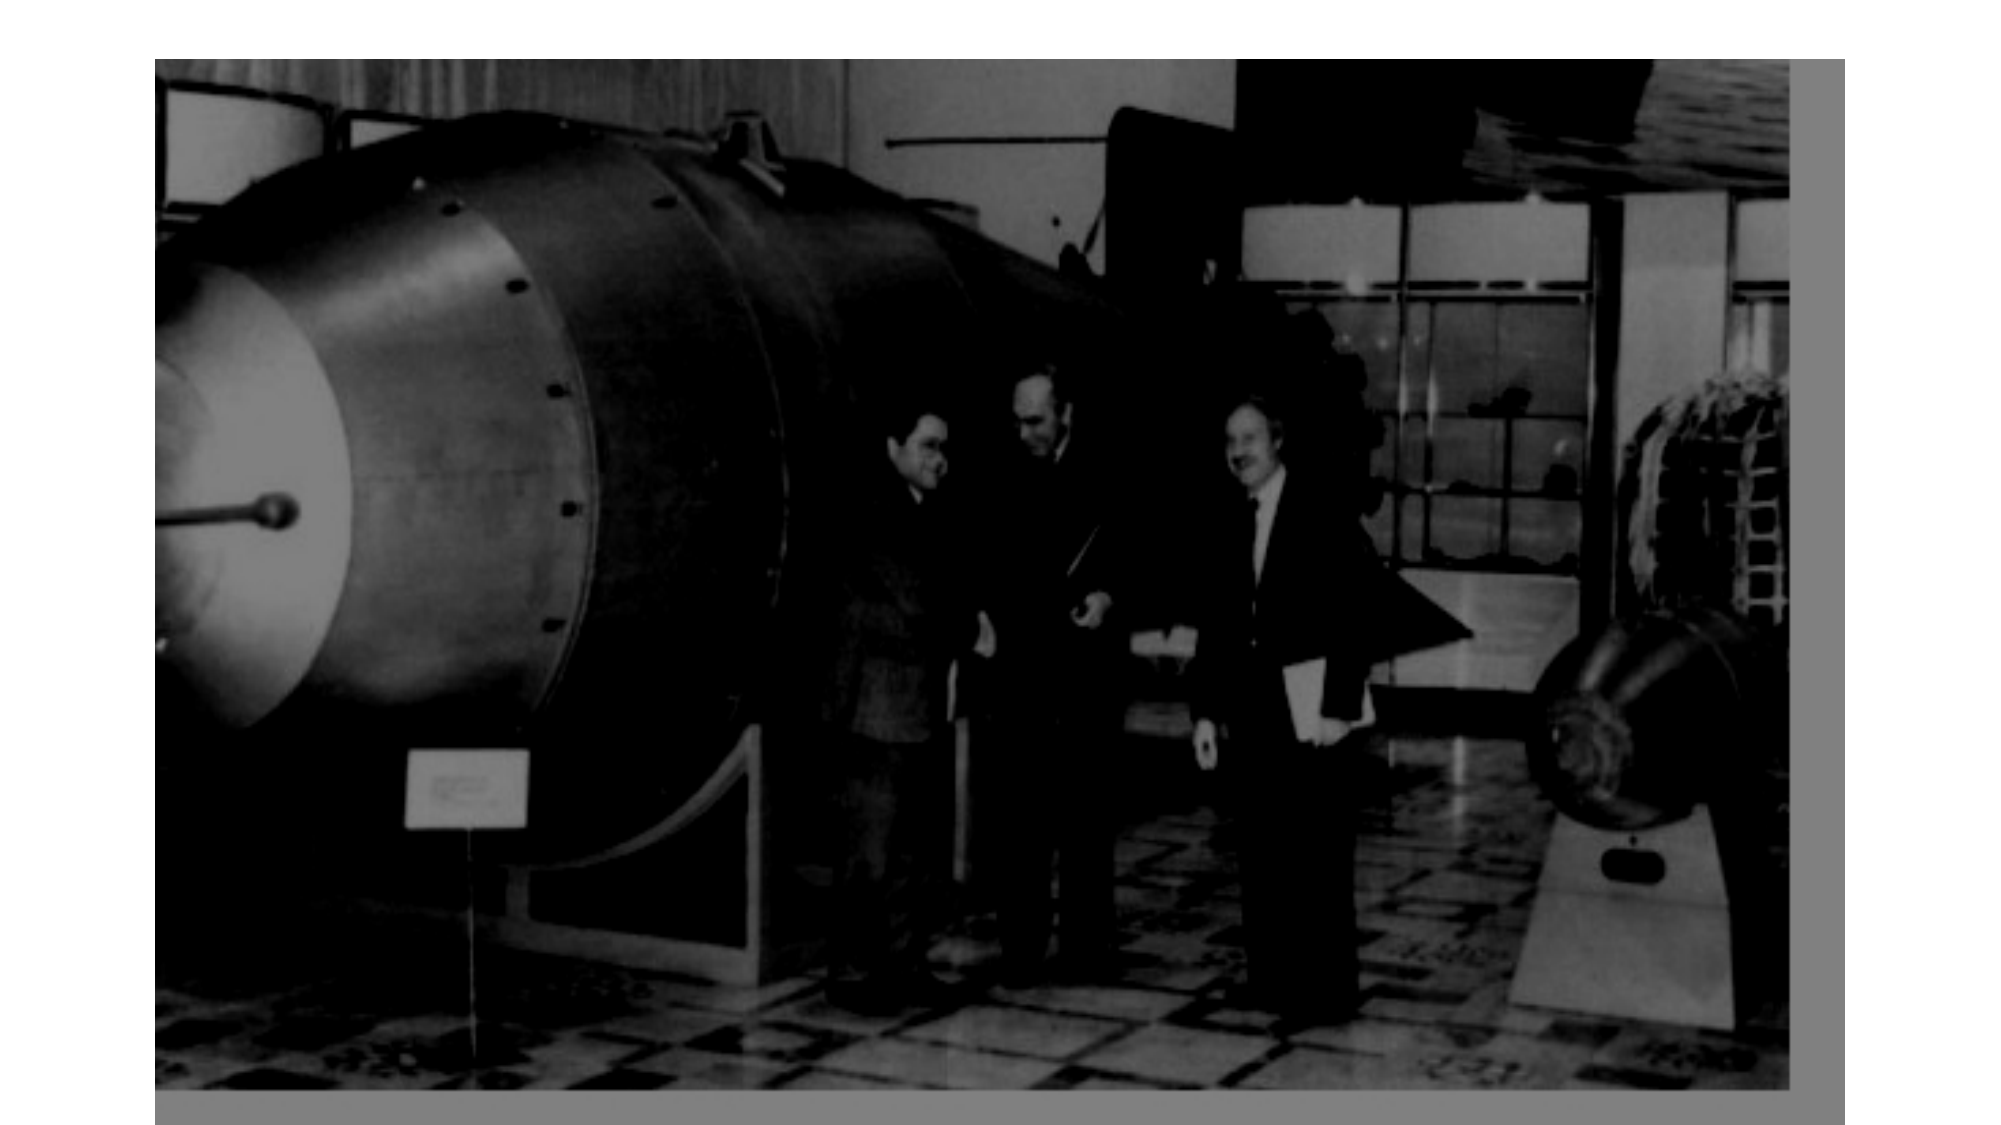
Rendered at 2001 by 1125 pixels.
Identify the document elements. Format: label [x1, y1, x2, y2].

list [154, 59, 1845, 1125]
